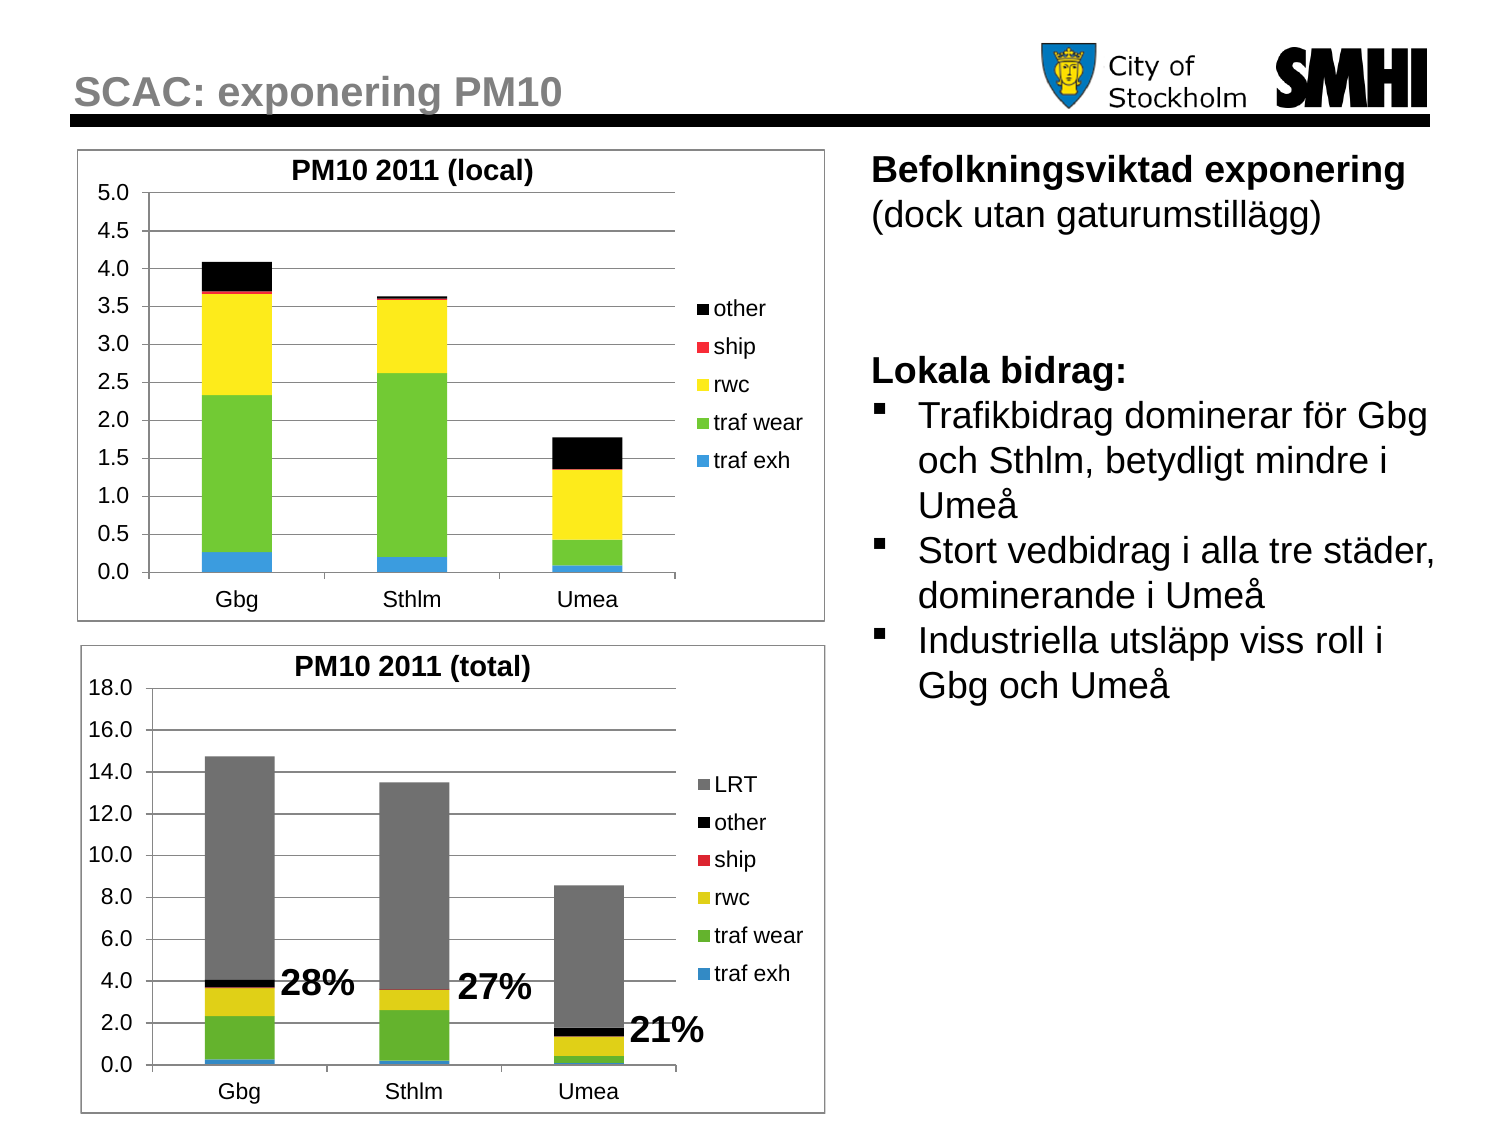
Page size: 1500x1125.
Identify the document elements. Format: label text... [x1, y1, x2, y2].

picture [79, 644, 826, 1114]
text_box SCAC: exponering PM10 [58, 57, 1105, 123]
text_box Lokala bidrag: Trafikbidrag dominerar för Gbg och Sthlm, betydligt mindre i Umeå Stort vedbidrag i alla tre städer, dominerande i Umeå Industriella utsläpp viss roll i Gbg och Umeå [856, 339, 1459, 759]
picture [76, 148, 826, 622]
picture [1276, 47, 1427, 108]
text_box Befolkningsviktad exponering (dock utan gaturumstillägg) [856, 137, 1459, 242]
picture [1036, 40, 1251, 113]
